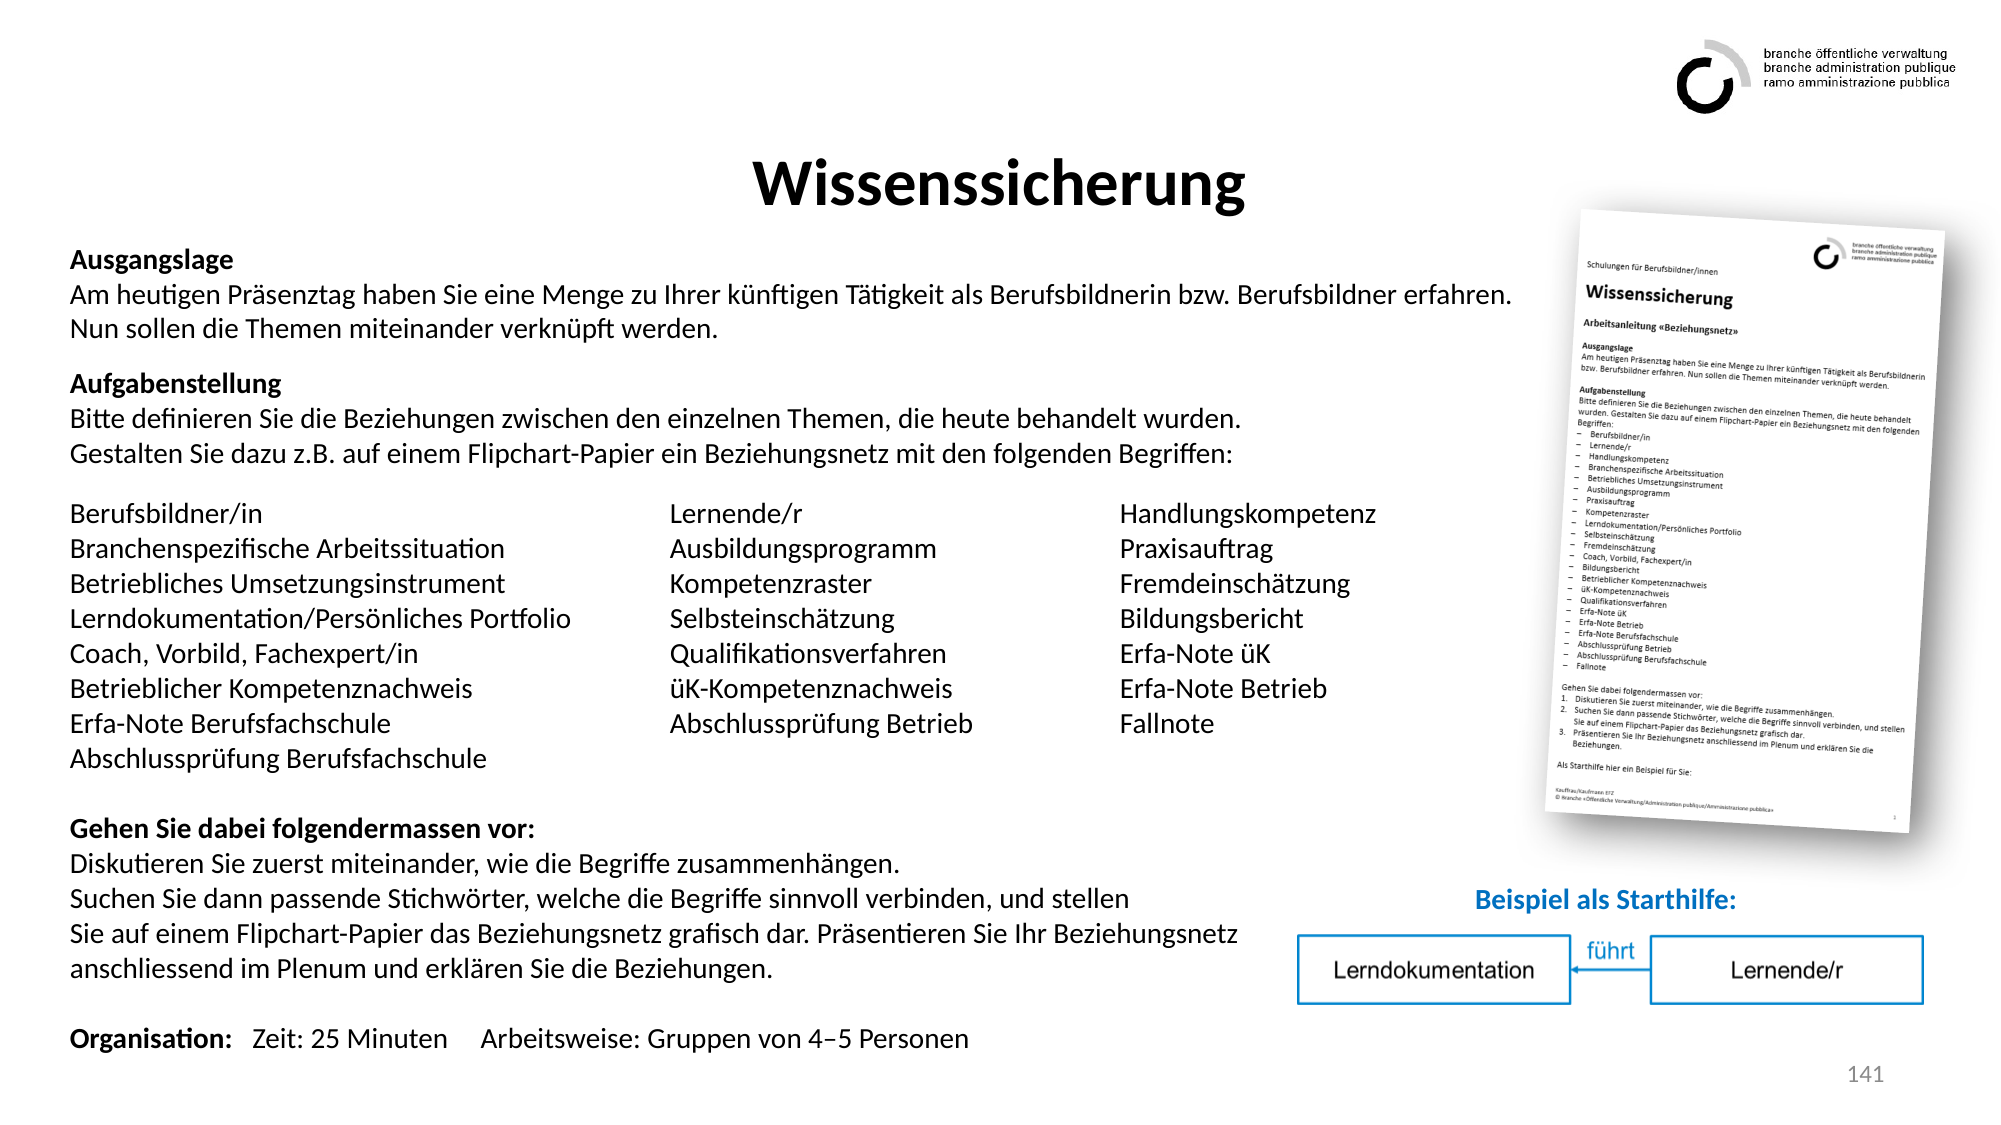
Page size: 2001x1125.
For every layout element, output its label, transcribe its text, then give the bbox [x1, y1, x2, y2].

slide_number 141 [1433, 1042, 1900, 1103]
picture [1561, 218, 1928, 823]
text_box Ausgangslage Am heutigen Präsenztag haben Sie eine Menge zu Ihrer künftigen Tätigkeit als Berufsbildnerin bzw. Berufsbildner erfahren. Nun sollen die Themen miteinander verknüpft werden. Aufgabenstellung Bitte definieren Sie die Beziehungen zwischen den einzelnen Themen, die heute behandelt wurden. Gestalten Sie dazu z.B. auf einem Flipchart-Papier ein Beziehungsnetz mit den folgenden Begriffen: Berufsbildner/in Lernende/r Handlungskompetenz Branchenspezifische Arbeitssituation Ausbildungsprogramm Praxisauftrag Betriebliches Umsetzungsinstrument Kompetenzraster Fremdeinschätzung Lerndokumentation/Persönliches Portfolio Selbsteinschätzung Bildungsbericht Coach, Vorbild, Fachexpert/in Qualifikationsverfahren Erfa-Note üK Betrieblicher Kompetenznachweis üK-Kompetenznachweis Erfa-Note Betrieb Erfa-Note Berufsfachschule Abschlussprüfung Betrieb Fallnote Abschlussprüfung Berufsfachschule Gehen Sie dabei folgendermassen vor: Diskutieren Sie zuerst miteinander, wie die Begriffe zusammenhängen. Suchen Sie dann passende Stichwörter, welche die Begriffe sinnvoll verbinden, und stellen Sie auf einem Flipchart-Papier das Beziehungsnetz grafisch dar. Präsentieren Sie Ihr Beziehungsnetz anschliessend im Plenum und erklären Sie die Beziehungen. Organisation: Zeit: 25 Minuten Arbeitsweise: Gruppen von 4–5 Personen [54, 232, 1900, 1062]
text_box Beispiel als Starthilfe: [1460, 873, 2000, 924]
picture [1673, 35, 1963, 119]
picture [1283, 923, 1931, 1018]
title Wissenssicherung [99, 125, 1900, 233]
